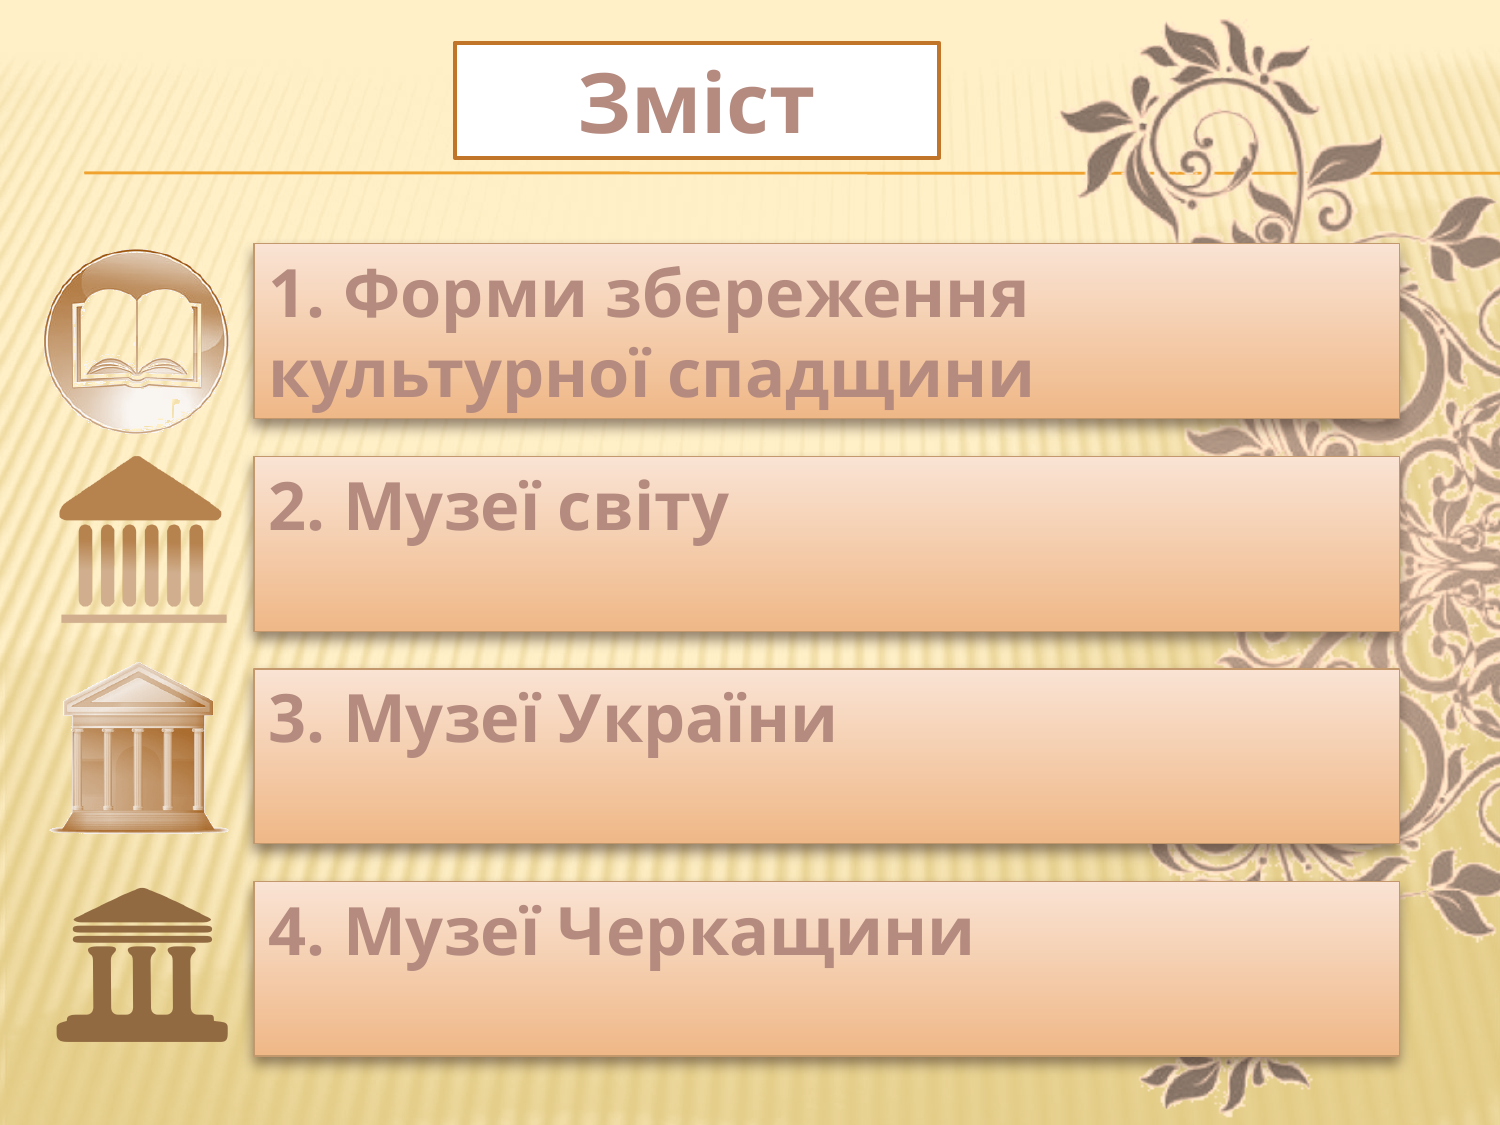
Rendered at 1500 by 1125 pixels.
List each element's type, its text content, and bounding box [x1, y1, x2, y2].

text_box 3. Музеї України [253, 668, 665, 844]
text_box 4. Музеї Черкащини [253, 881, 1400, 1057]
picture [669, 291, 1500, 831]
picture [52, 881, 231, 1059]
picture [46, 656, 231, 841]
text_box 1. Форми збереження культурної спадщини [253, 243, 1400, 419]
text_box Зміст [453, 41, 941, 160]
picture [29, 243, 243, 646]
text_box 2. Музеї світу [253, 456, 659, 632]
